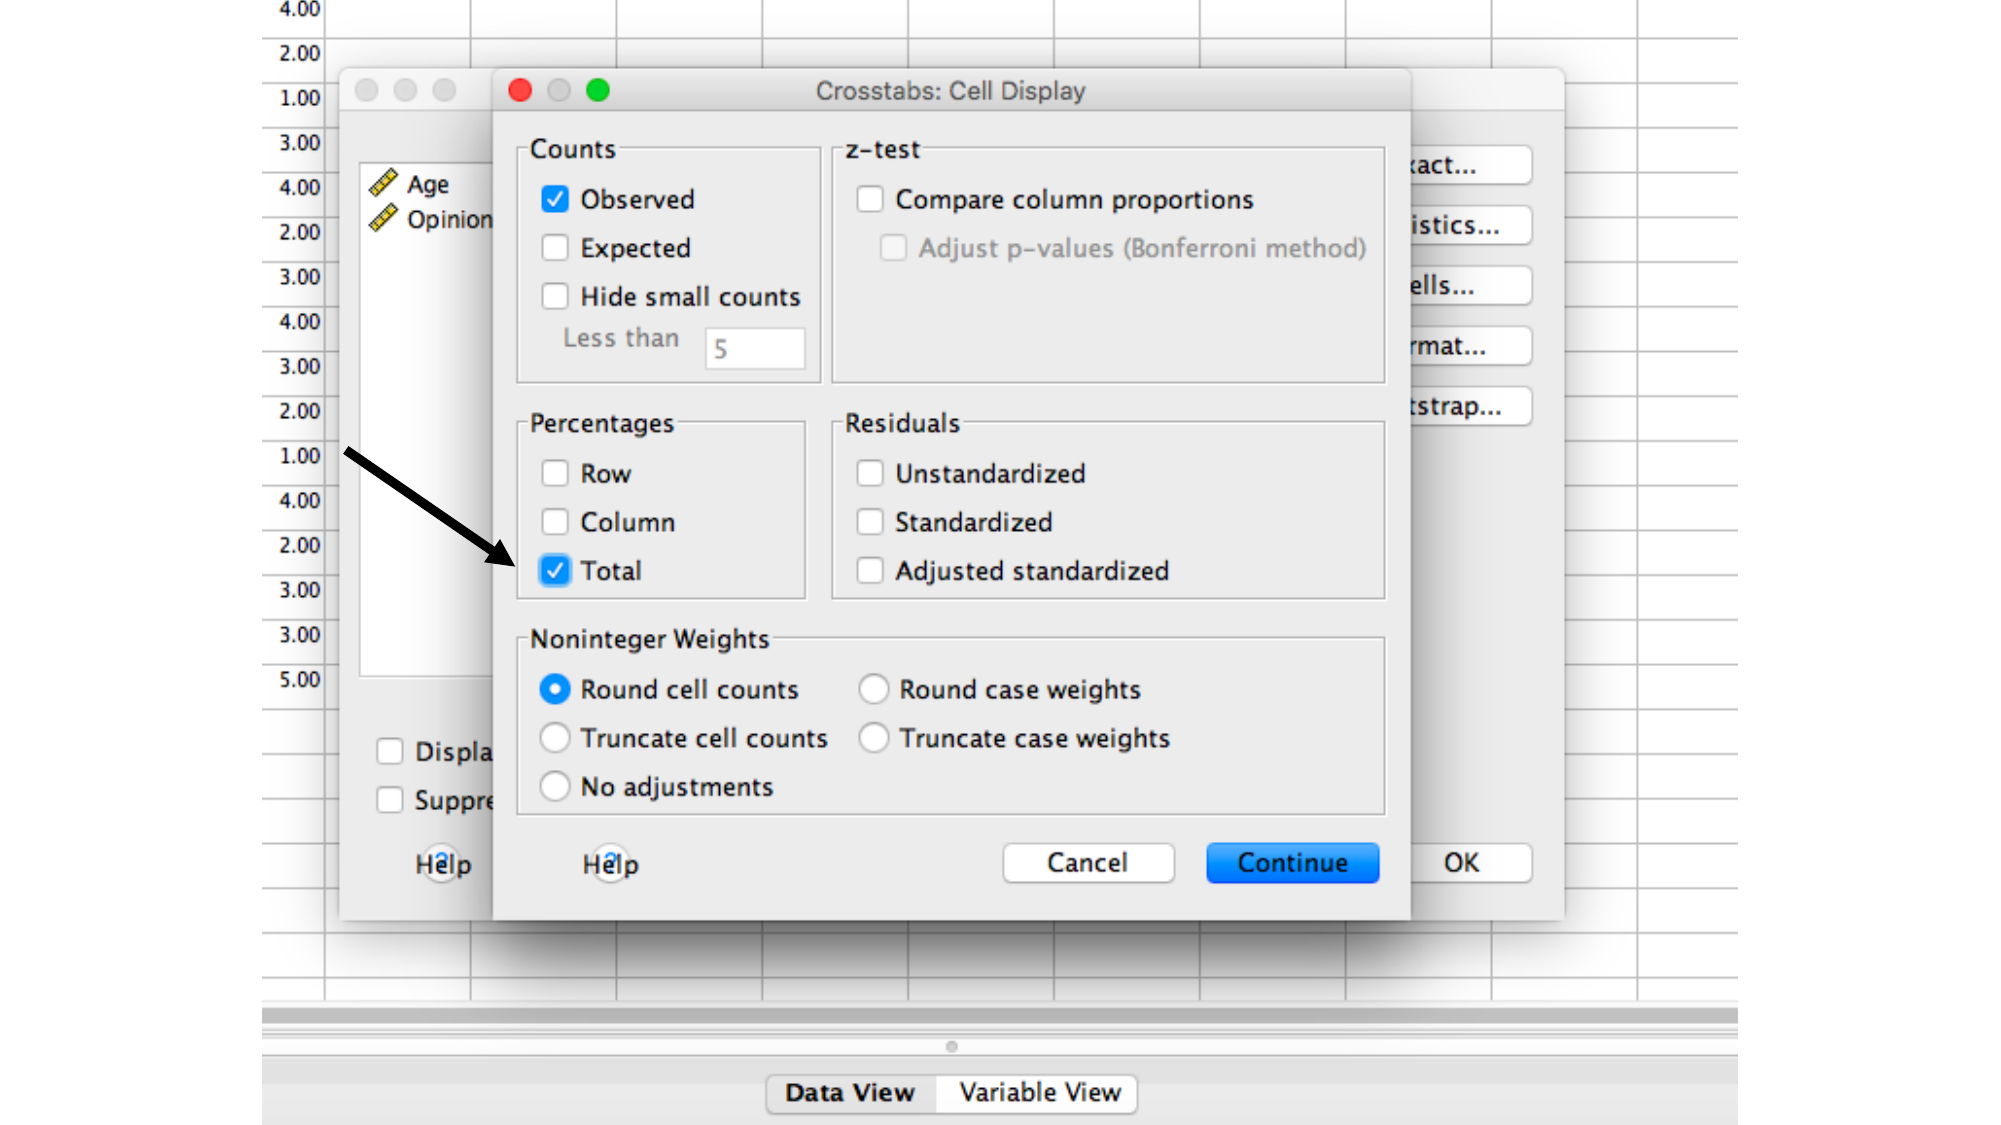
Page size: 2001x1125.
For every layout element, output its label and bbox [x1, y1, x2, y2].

picture [262, 0, 1738, 1125]
text_box [345, 449, 516, 567]
